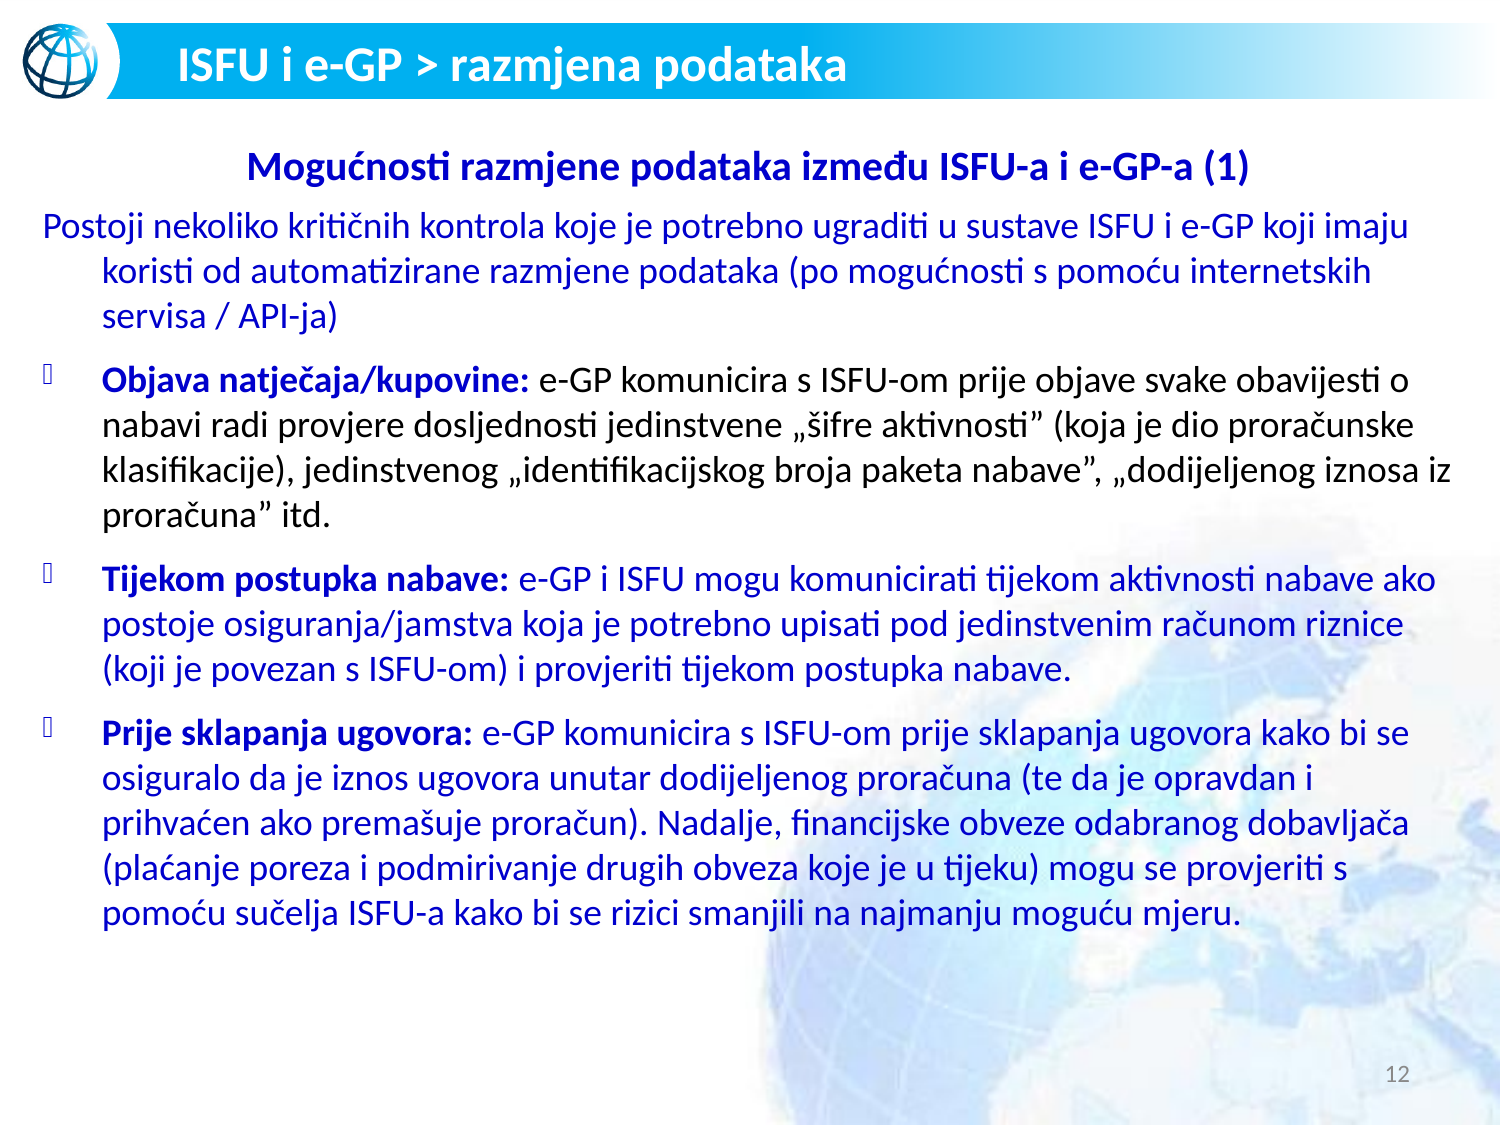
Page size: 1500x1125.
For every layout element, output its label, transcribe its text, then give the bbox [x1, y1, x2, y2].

picture [0, 0, 1500, 1125]
slide_number 11 [1074, 1042, 1425, 1103]
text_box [0, 0, 1498, 122]
text_box Mogućnosti razmjene podataka između ISFU-a i e-GP-a (1) Postoji nekoliko kritičnih kontrola koje je potrebno ugraditi u sustave ISFU i e-GP koji imaju koristi od automatizirane razmjene podataka (po mogućnosti s pomoću internetskih servisa / API-ja) Objava natječaja/kupovine: e-GP komunicira s ISFU-om prije objave svake obavijesti o nabavi radi provjere dosljednosti jedinstvene „šifre aktivnosti” (koja je dio proračunske klasifikacije), jedinstvenog „identifikacijskog broja paketa nabave”, „dodijeljenog iznosa iz proračuna” itd. Tijekom postupka nabave: e-GP i ISFU mogu komunicirati tijekom aktivnosti nabave ako postoje osiguranja/jamstva koja je potrebno upisati pod jedinstvenim računom riznice (koji je povezan s ISFU-om) i provjeriti tijekom postupka nabave. Prije sklapanja ugovora: e-GP komunicira s ISFU-om prije sklapanja ugovora kako bi se osiguralo da je iznos ugovora unutar dodijeljenog proračuna (te da je opravdan i prihvaćen ako premašuje proračun). Nadalje, financijske obveze odabranog dobavljača (plaćanje poreza i podmirivanje drugih obveza koje je u tijeku) mogu se provjeriti s pomoću sučelja ISFU-a kako bi se rizici smanjili na najmanju moguću mjeru. [27, 131, 1470, 1026]
